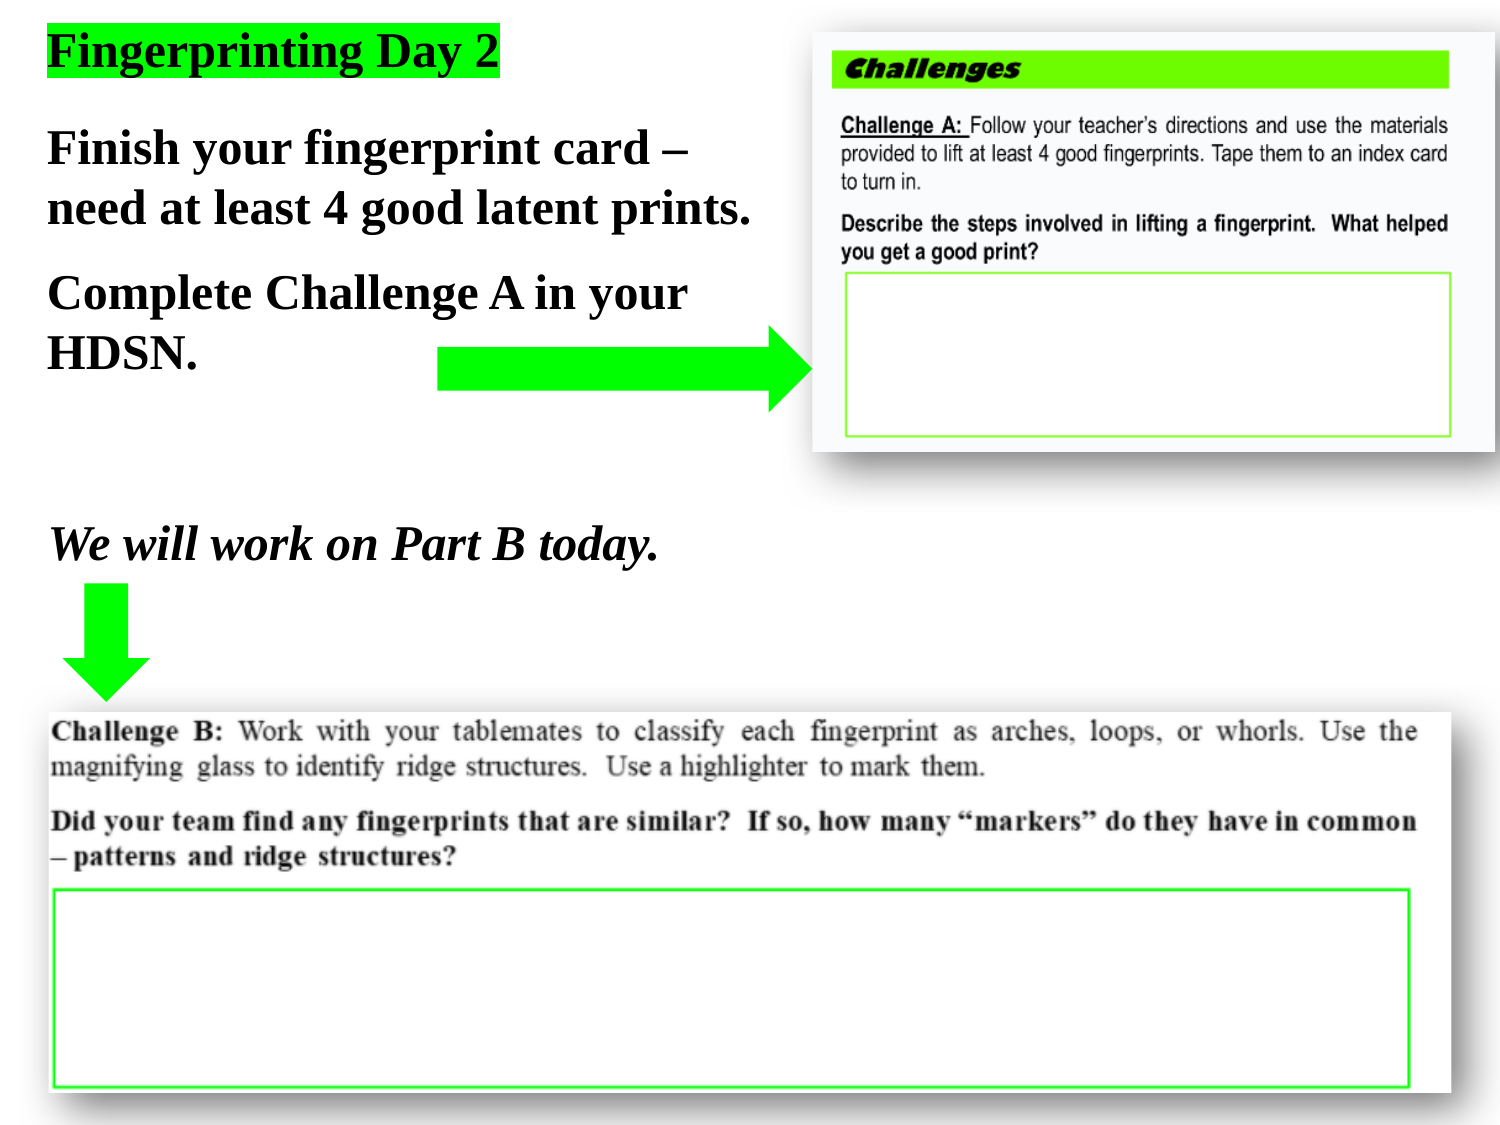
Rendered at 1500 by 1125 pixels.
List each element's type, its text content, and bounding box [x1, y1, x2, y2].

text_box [32, 503, 1452, 1093]
text_box [435, 322, 807, 415]
picture [812, 31, 1496, 452]
text_box Fingerprinting Day 2 Finish your fingerprint card – need at least 4 good latent prints. Complete Challenge A in your HDSN. [32, 9, 780, 502]
